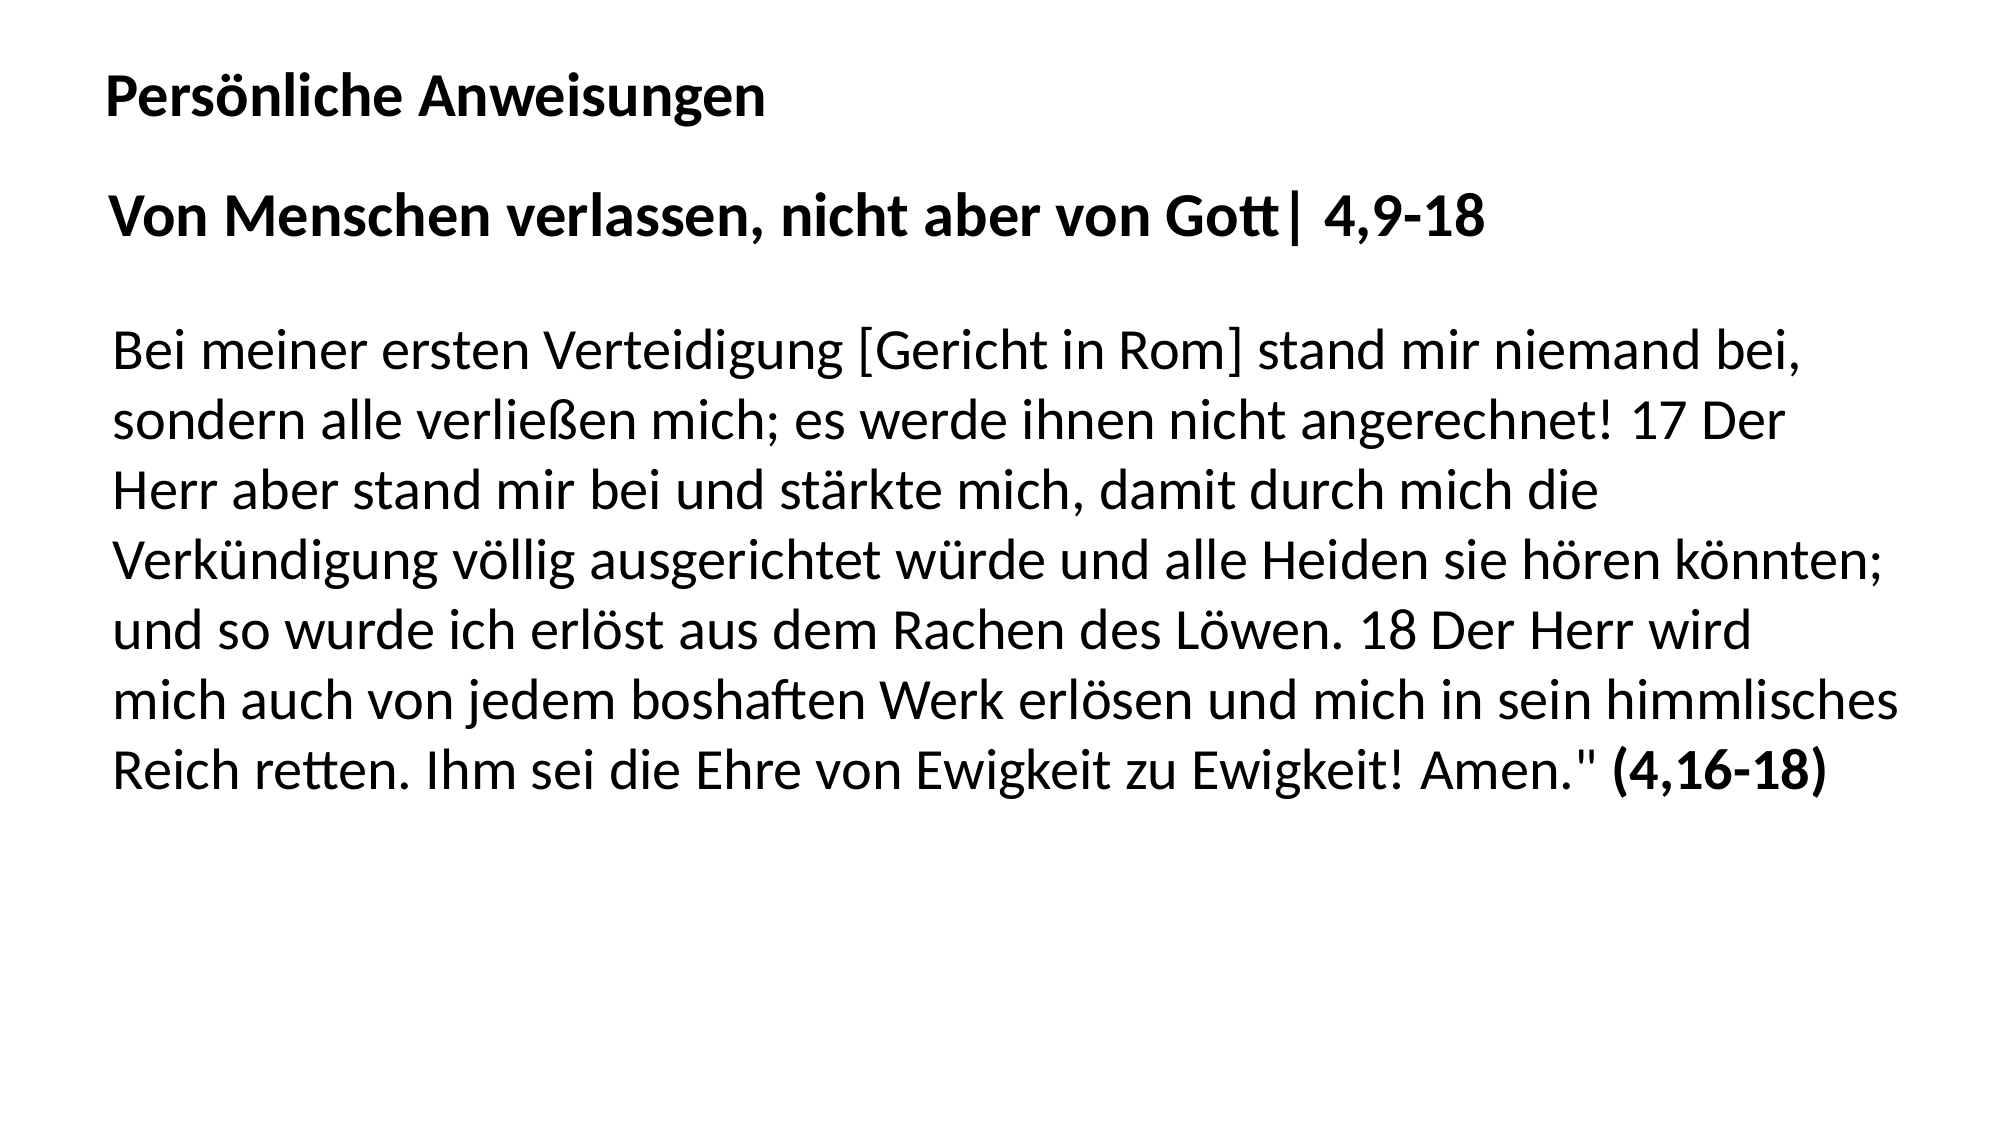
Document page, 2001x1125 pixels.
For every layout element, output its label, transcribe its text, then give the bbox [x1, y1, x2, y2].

text_box Bei meiner ersten Verteidigung [Gericht in Rom] stand mir niemand bei, sondern alle verließen mich; es werde ihnen nicht angerechnet! 17 Der Herr aber stand mir bei und stärkte mich, damit durch mich die Verkündigung völlig ausgerichtet würde und alle Heiden sie hören könnten; und so wurde ich erlöst aus dem Rachen des Löwen. 18 Der Herr wird mich auch von jedem boshaften Werk erlösen und mich in sein himmlisches Reich retten. Ihm sei die Ehre von Ewigkeit zu Ewigkeit! Amen." (4,16-18) [98, 303, 1929, 809]
text_box Persönliche Anweisungen [90, 46, 784, 136]
text_box Von Menschen verlassen, nicht aber von Gott| 4,9-18 [93, 166, 1504, 257]
